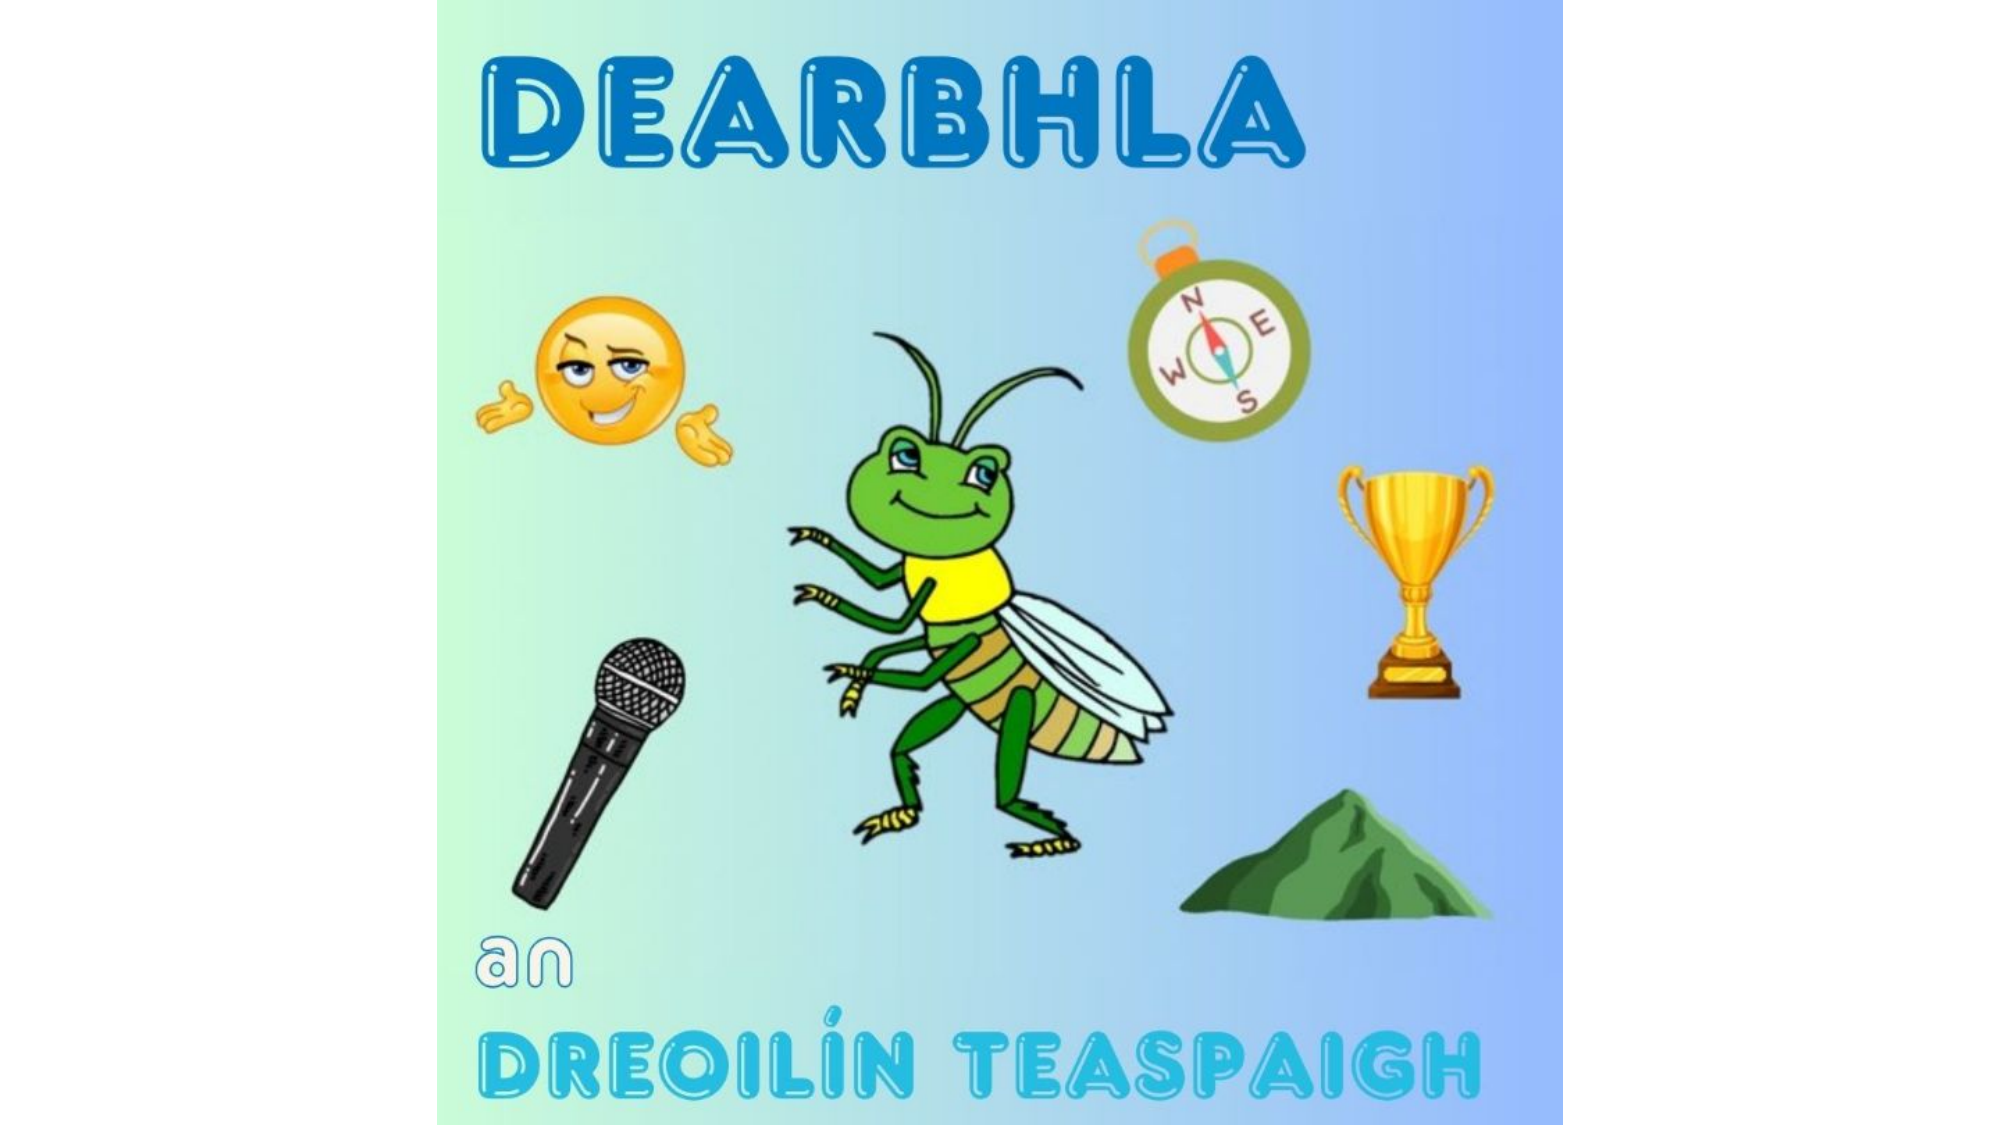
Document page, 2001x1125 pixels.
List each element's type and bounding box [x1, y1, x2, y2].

picture [436, 0, 1563, 1125]
